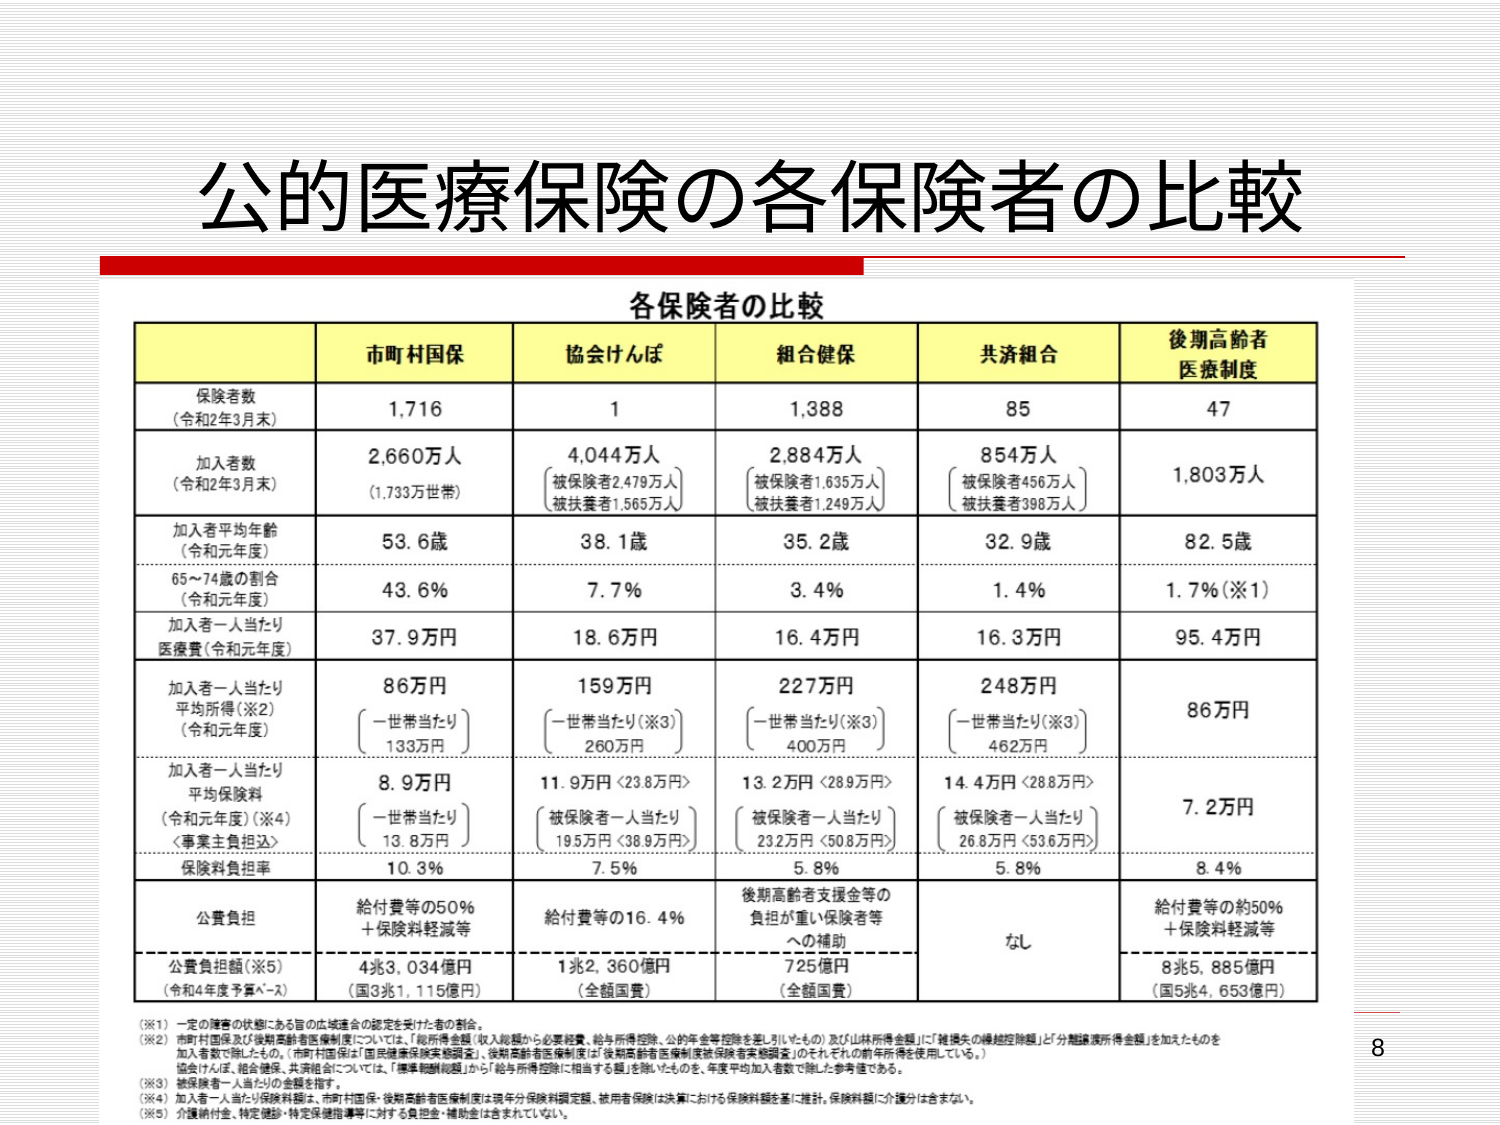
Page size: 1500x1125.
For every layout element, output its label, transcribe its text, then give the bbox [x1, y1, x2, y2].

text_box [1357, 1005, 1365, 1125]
picture [99, 278, 1354, 1125]
title 公的医療保険の各保険者の比較 [93, 49, 1407, 250]
slide_number 8 [1365, 1024, 1400, 1103]
